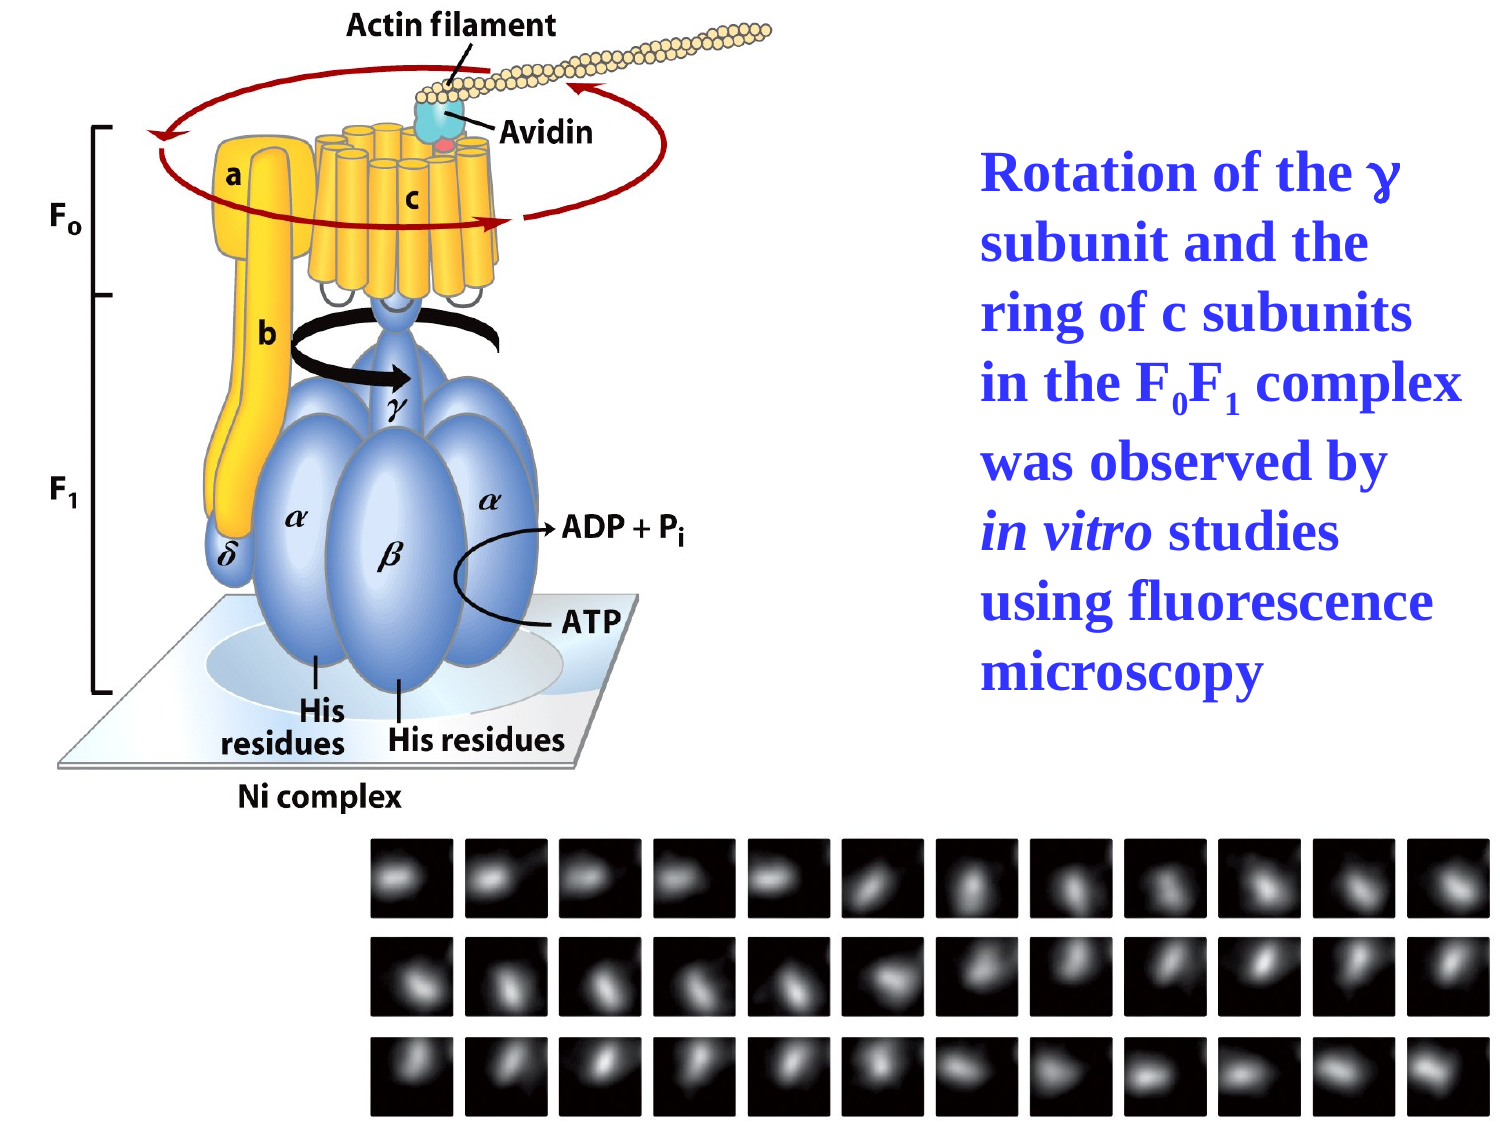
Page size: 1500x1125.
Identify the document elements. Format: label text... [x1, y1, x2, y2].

picture [362, 827, 1500, 1125]
picture [29, 0, 778, 823]
text_box Rotation of the g subunit and the ring of c subunits in the F0F1 complex was observed by in vitro studies using fluorescence microscopy [965, 125, 1478, 755]
